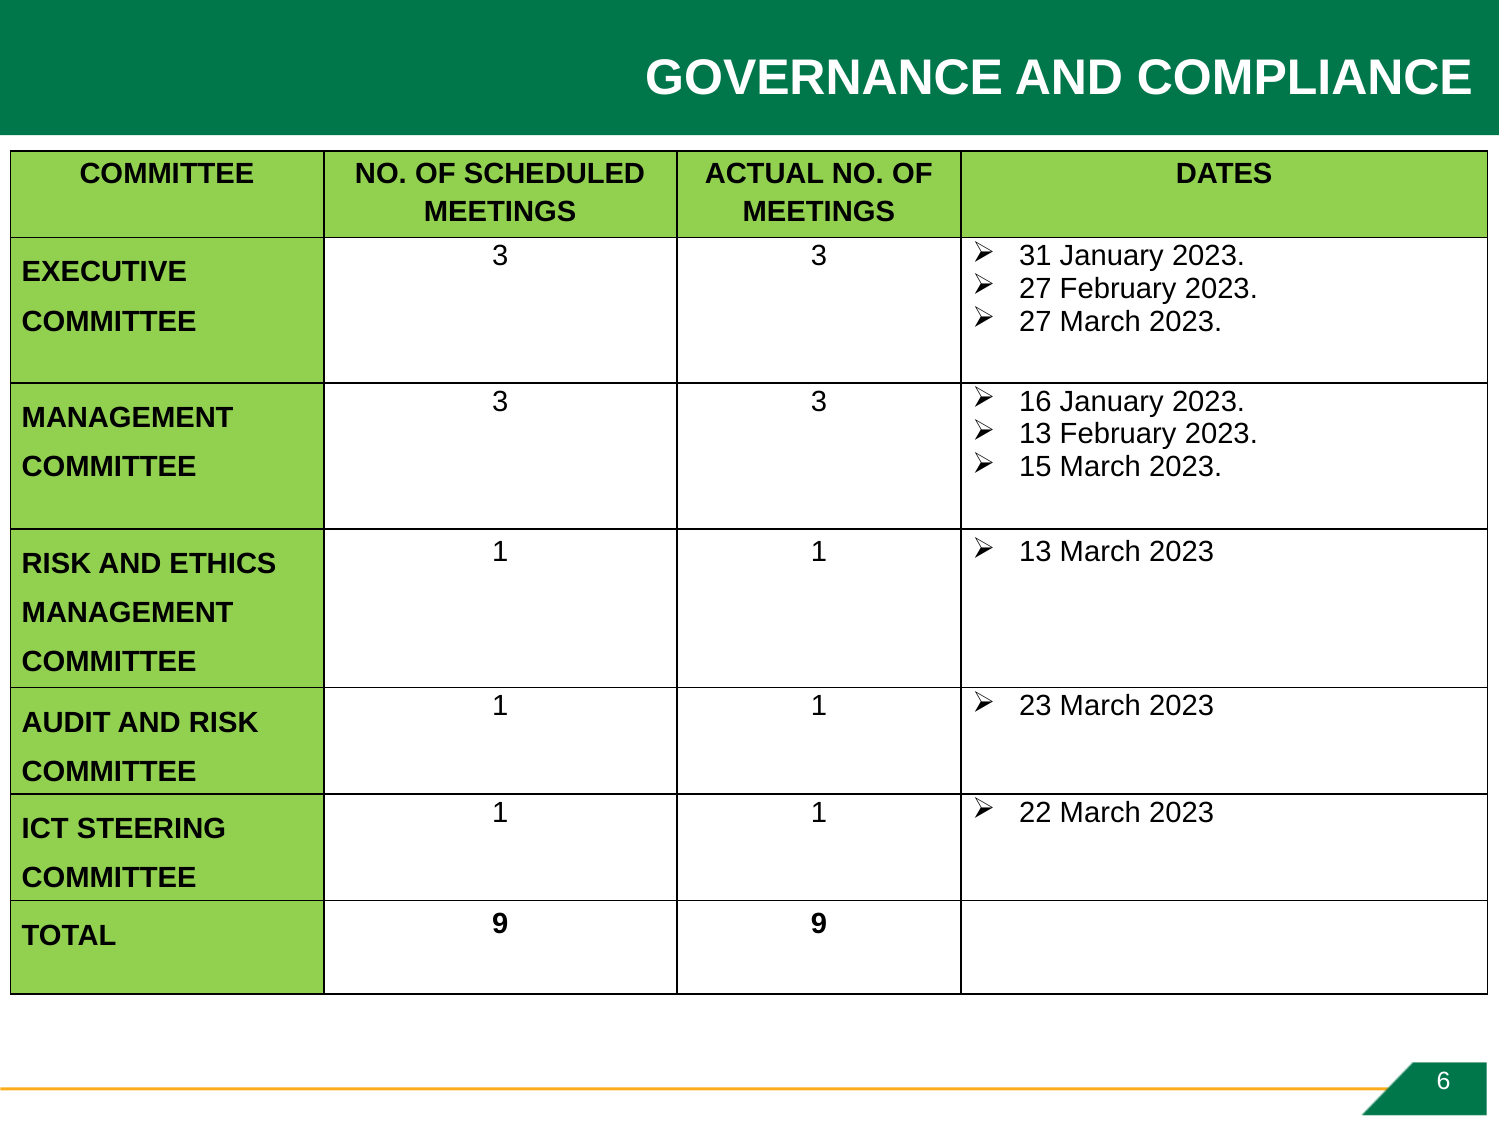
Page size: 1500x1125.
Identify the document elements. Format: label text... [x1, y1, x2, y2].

table_cell Executive Committee [11, 238, 323, 382]
table_cell 23 March 2023 [962, 688, 1487, 793]
table_header Committee [11, 152, 323, 237]
table_cell 3 [325, 238, 676, 382]
table_cell [962, 901, 1487, 993]
table_header No. of Scheduled Meetings [325, 152, 676, 237]
table_header Dates [962, 152, 1487, 237]
table_cell 1 [325, 530, 676, 687]
table_cell 22 March 2023 [962, 795, 1487, 900]
table_header Actual No. of Meetings [678, 152, 960, 237]
table_cell 16 January 2023. 13 February 2023. 15 March 2023. [962, 384, 1487, 528]
table_cell 3 [678, 384, 960, 528]
table_cell 3 [678, 238, 960, 382]
table_cell Audit and Risk Committee [11, 688, 323, 793]
table_cell ICT Steering Committee [11, 795, 323, 900]
table_cell Management Committee [11, 384, 323, 528]
table_cell 1 [325, 795, 676, 900]
table_cell 9 [325, 901, 676, 993]
picture [0, 1044, 1500, 1125]
table_cell 31 January 2023. 27 February 2023. 27 March 2023. [962, 238, 1487, 382]
text_box [0, 0, 1499, 136]
table_cell 9 [678, 901, 960, 993]
table_cell 3 [325, 384, 676, 528]
table_cell 1 [678, 530, 960, 687]
table_cell TOTAL [11, 901, 323, 993]
table_cell 1 [678, 688, 960, 793]
table_cell 1 [325, 688, 676, 793]
text_box GOVERNANCE AND COMPLIANCE [74, 37, 1488, 113]
table_cell 1 [678, 795, 960, 900]
table_cell 13 March 2023 [962, 530, 1487, 687]
table_cell Risk and Ethics Management Committee [11, 530, 323, 687]
